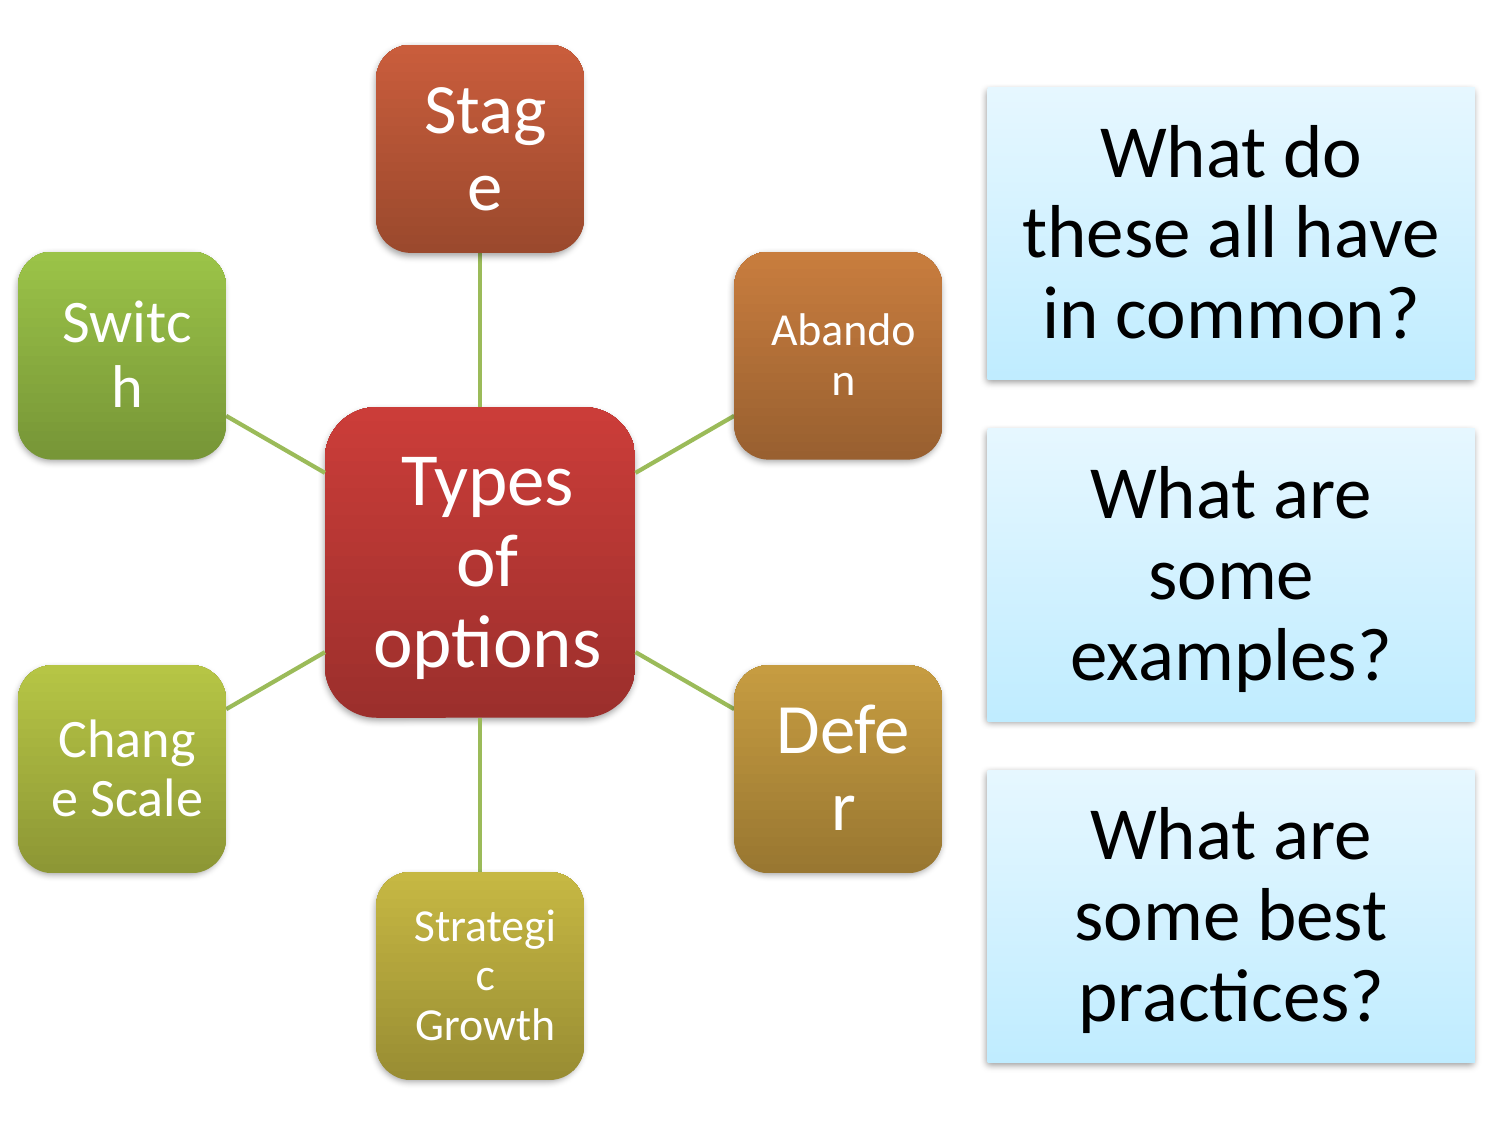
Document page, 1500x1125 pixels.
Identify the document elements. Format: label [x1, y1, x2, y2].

text_box [0, 37, 982, 1088]
text_box [987, 24, 1476, 1125]
